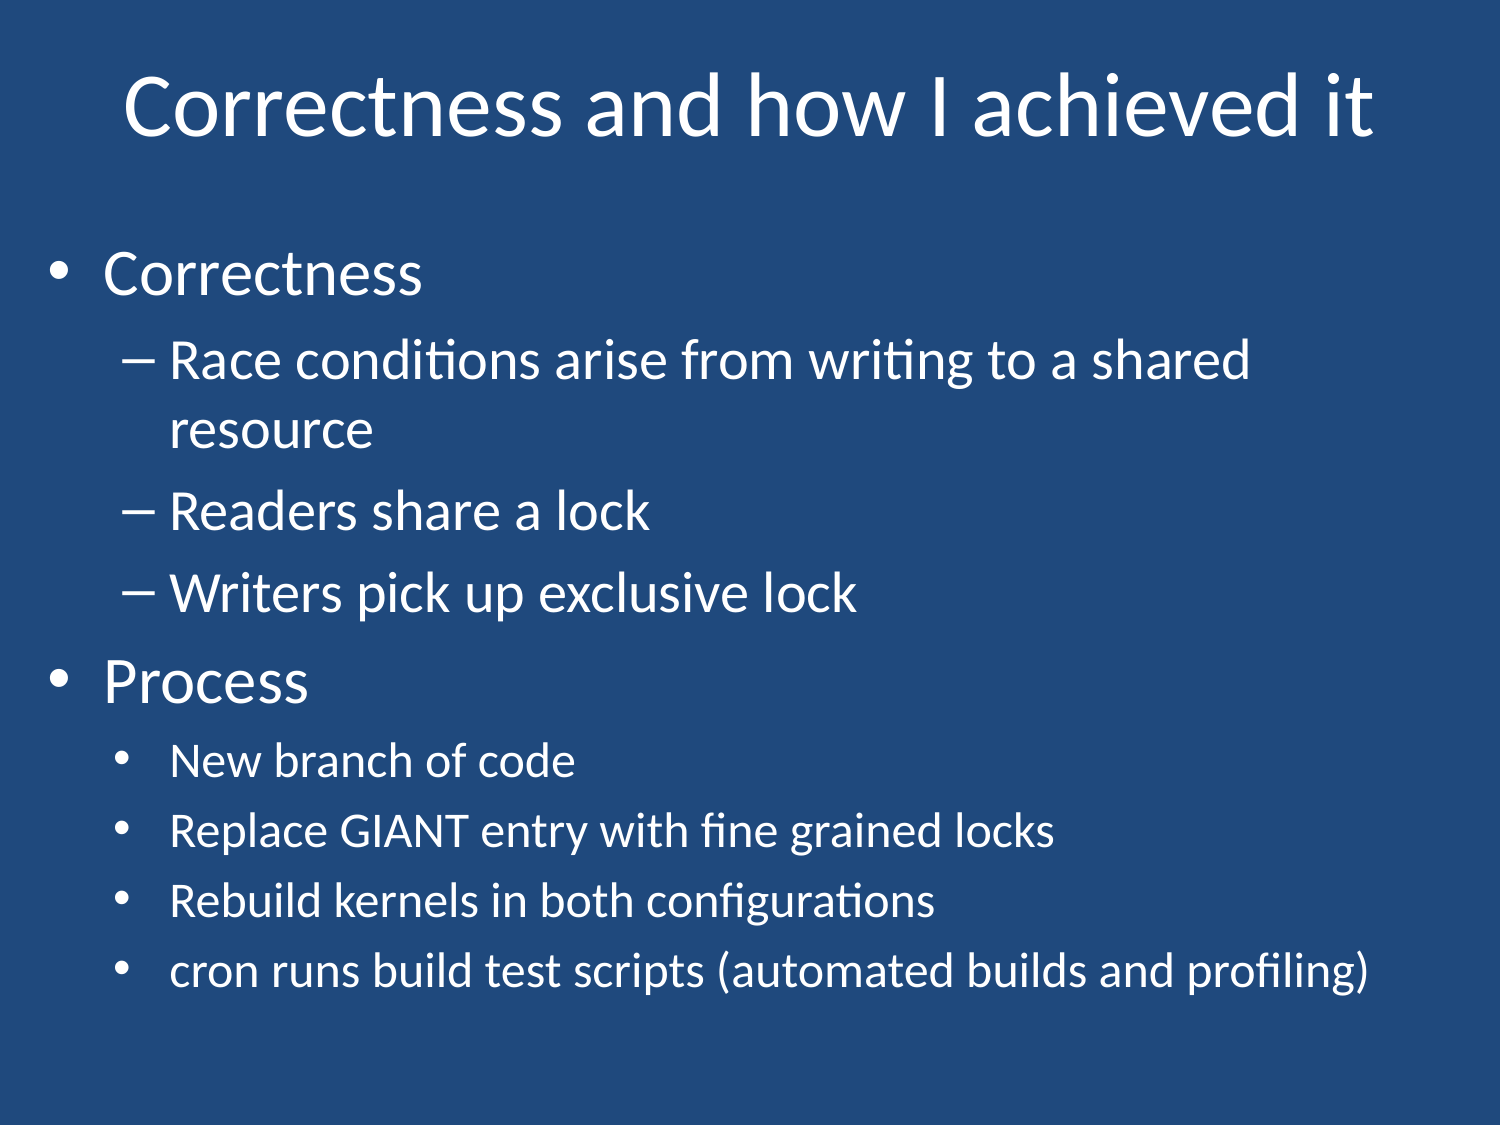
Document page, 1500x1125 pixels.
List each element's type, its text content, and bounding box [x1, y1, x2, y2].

list Correctness Race conditions arise from writing to a shared resource Readers share a lock Writers pick up exclusive lock Process New branch of code Replace GIANT entry with fine grained locks Rebuild kernels in both configurations cron runs build test scripts (automated builds and profiling) [32, 221, 1468, 1073]
title Correctness and how I achieved it [32, 5, 1468, 194]
